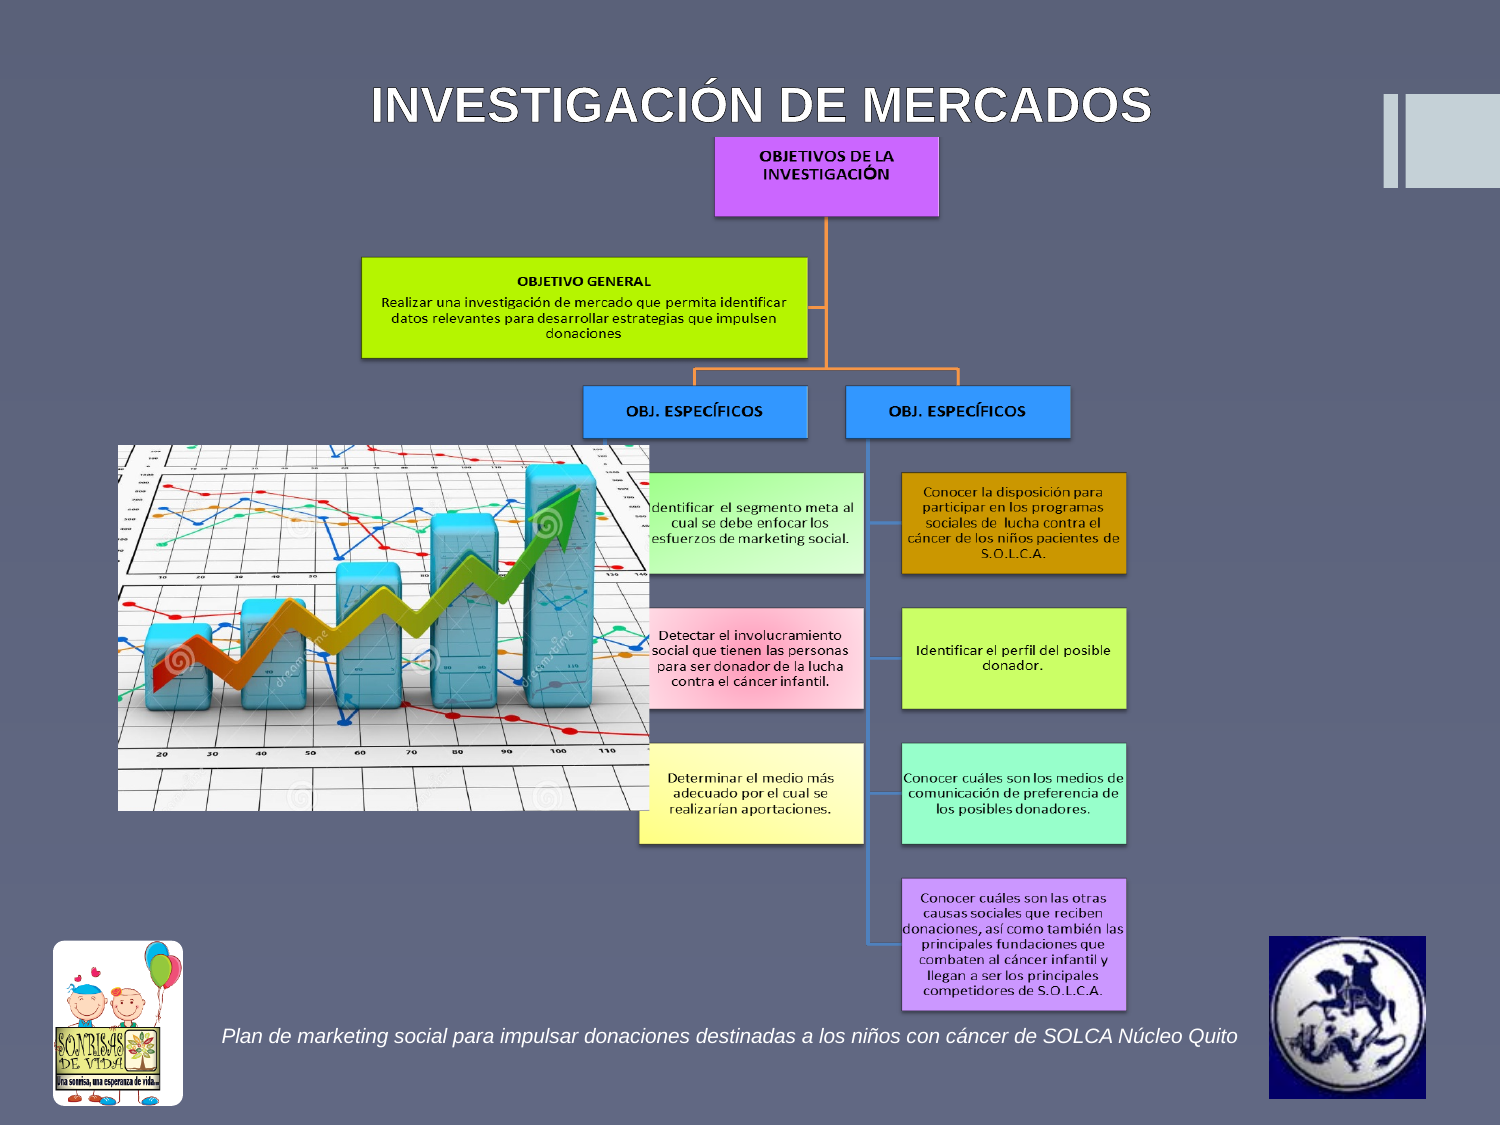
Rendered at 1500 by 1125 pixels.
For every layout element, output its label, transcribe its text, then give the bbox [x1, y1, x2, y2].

text_box INVESTIGACIÓN DE MERCADOS [253, 64, 1270, 140]
picture [52, 940, 184, 1107]
picture [1269, 935, 1427, 1100]
picture [117, 136, 1146, 1024]
footer Plan de marketing social para impulsar donaciones destinadas a los niños con cáncer de SOLCA Núcleo Quito [206, 1023, 1263, 1083]
